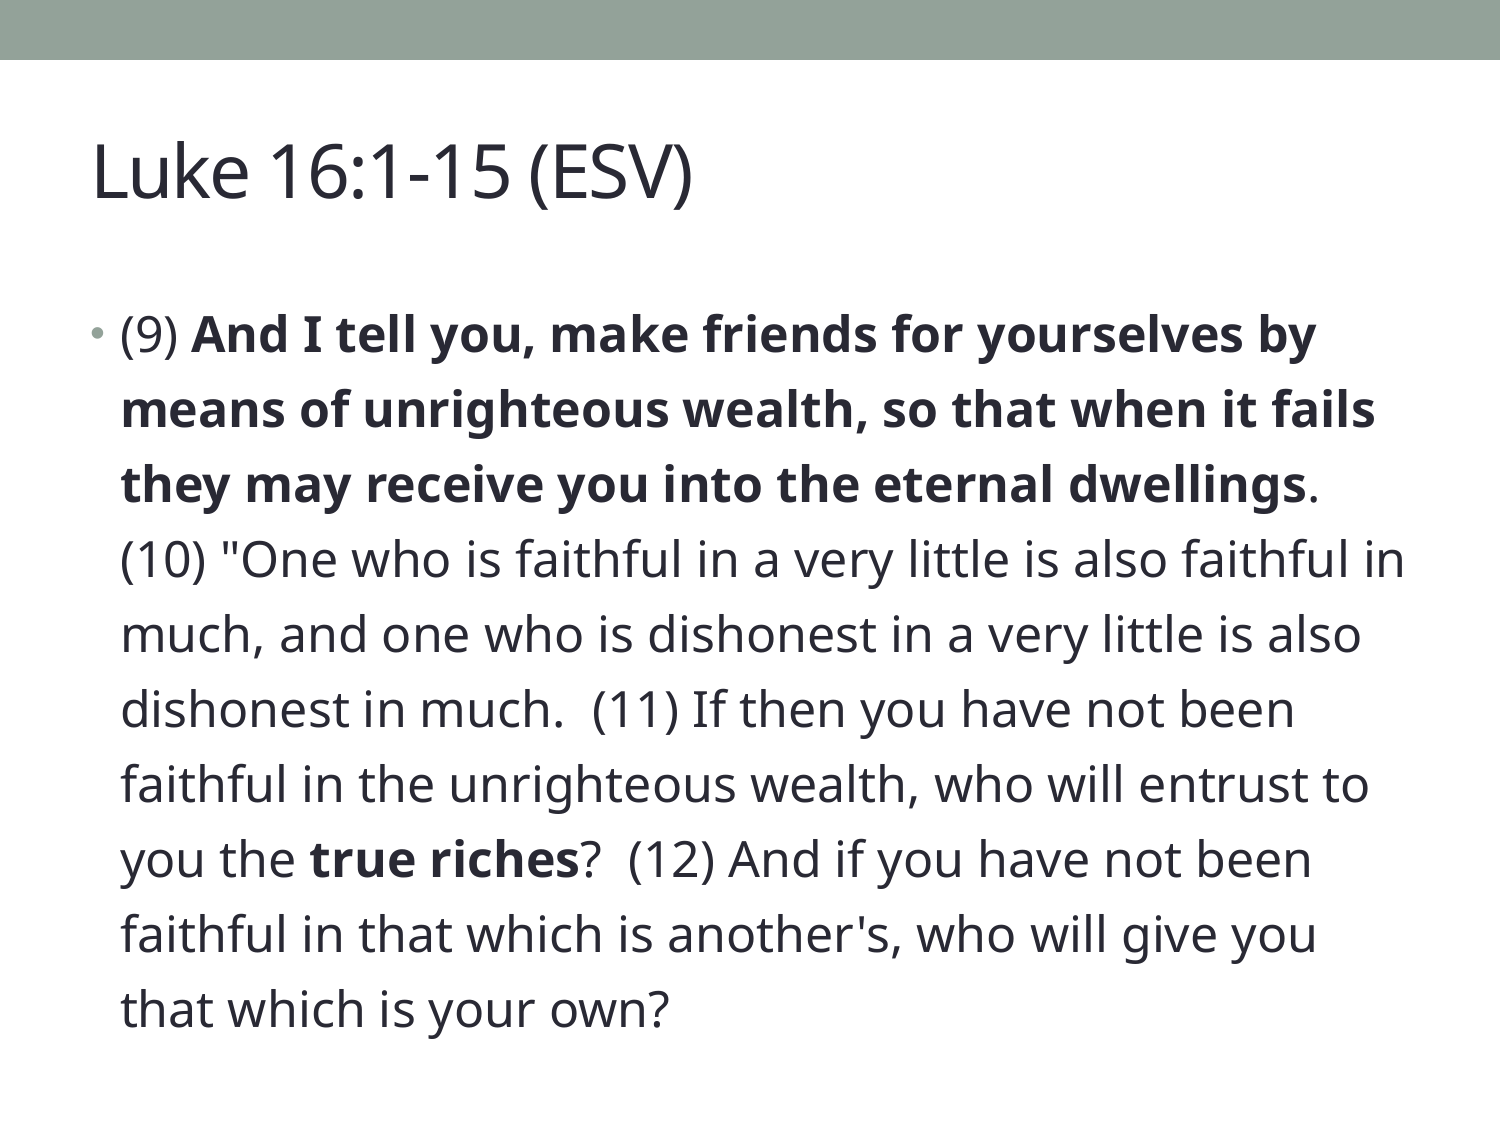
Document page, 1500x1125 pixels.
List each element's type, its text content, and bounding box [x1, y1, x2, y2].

title Luke 16:1-15 (ESV) [75, 87, 1425, 250]
list (9) And I tell you, make friends for yourselves by means of unrighteous wealth, so that when it fails they may receive you into the eternal dwellings. (10) "One who is faithful in a very little is also faithful in much, and one who is dishonest in a very little is also dishonest in much. (11) If then you have not been faithful in the unrighteous wealth, who will entrust to you the true riches? (12) And if you have not been faithful in that which is another's, who will give you that which is your own? [75, 262, 1425, 1063]
